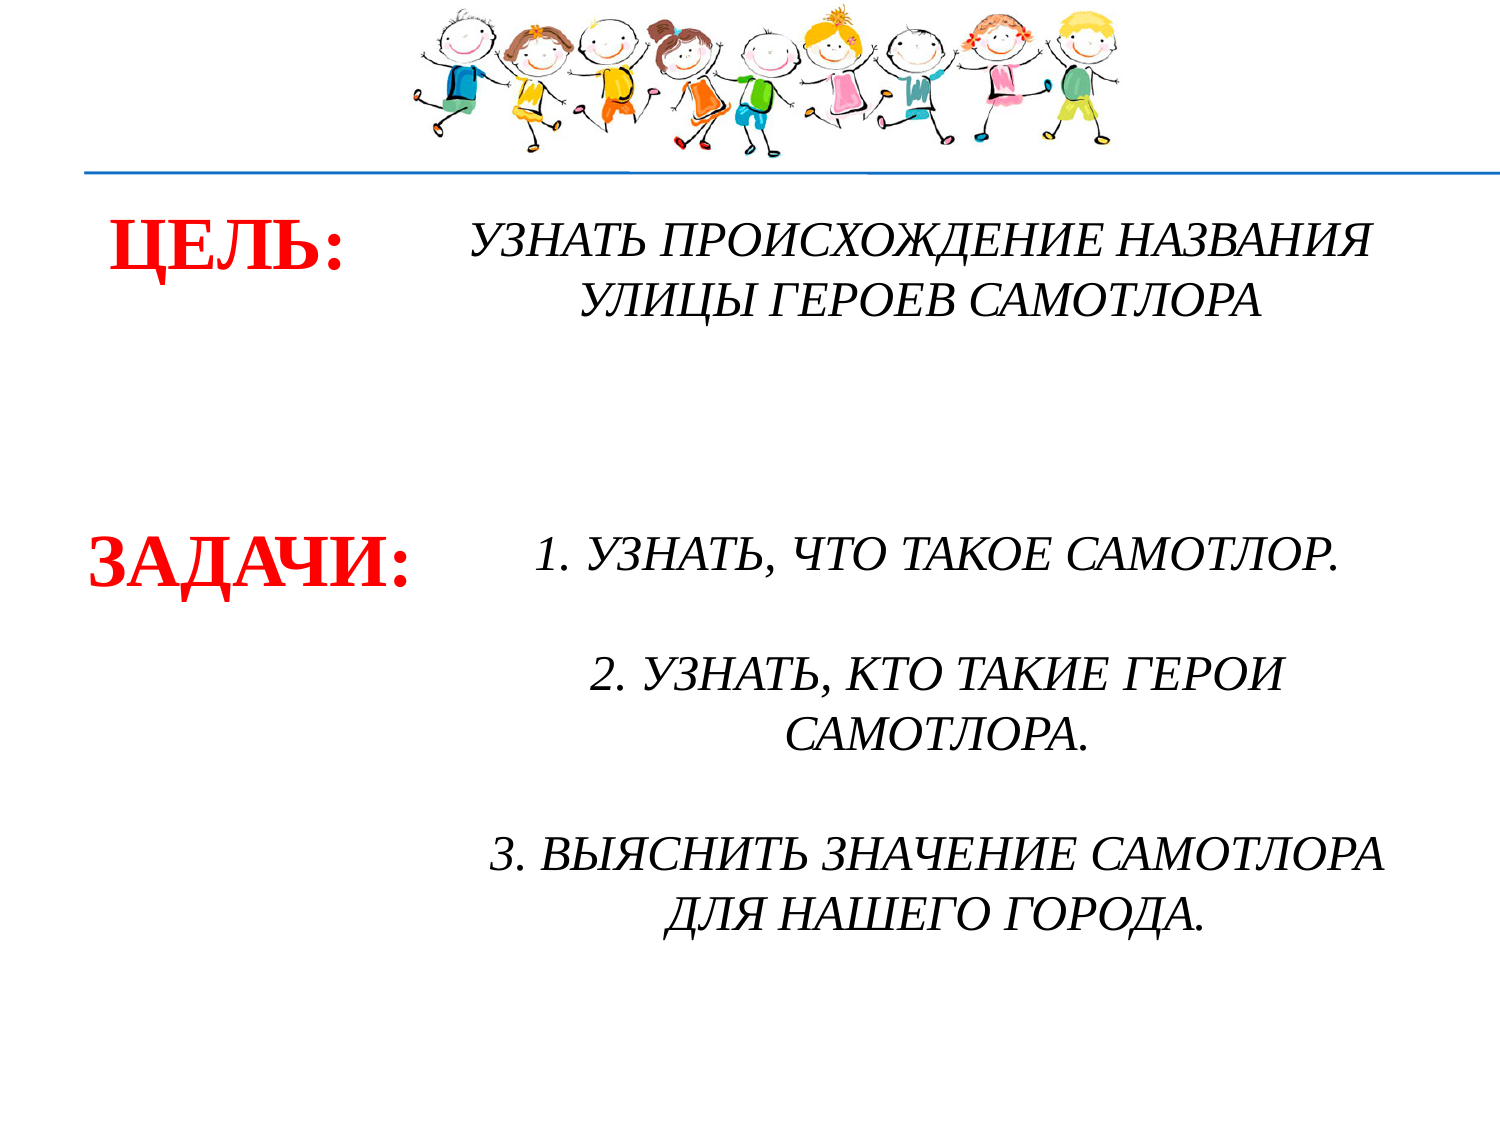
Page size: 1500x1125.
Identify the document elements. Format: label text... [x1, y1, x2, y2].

text_box цель: [95, 187, 363, 293]
text_box узнать происхождение названия улицы Героев Самотлора [410, 199, 1430, 334]
picture [374, 0, 1161, 170]
title 1. Узнать, что такое Самотлор. 2. Узнать, кто такие герои Самотлора. 3. Выяснить значение Самотлора для нашего города. [457, 550, 1418, 1090]
text_box Задачи: [72, 503, 447, 609]
